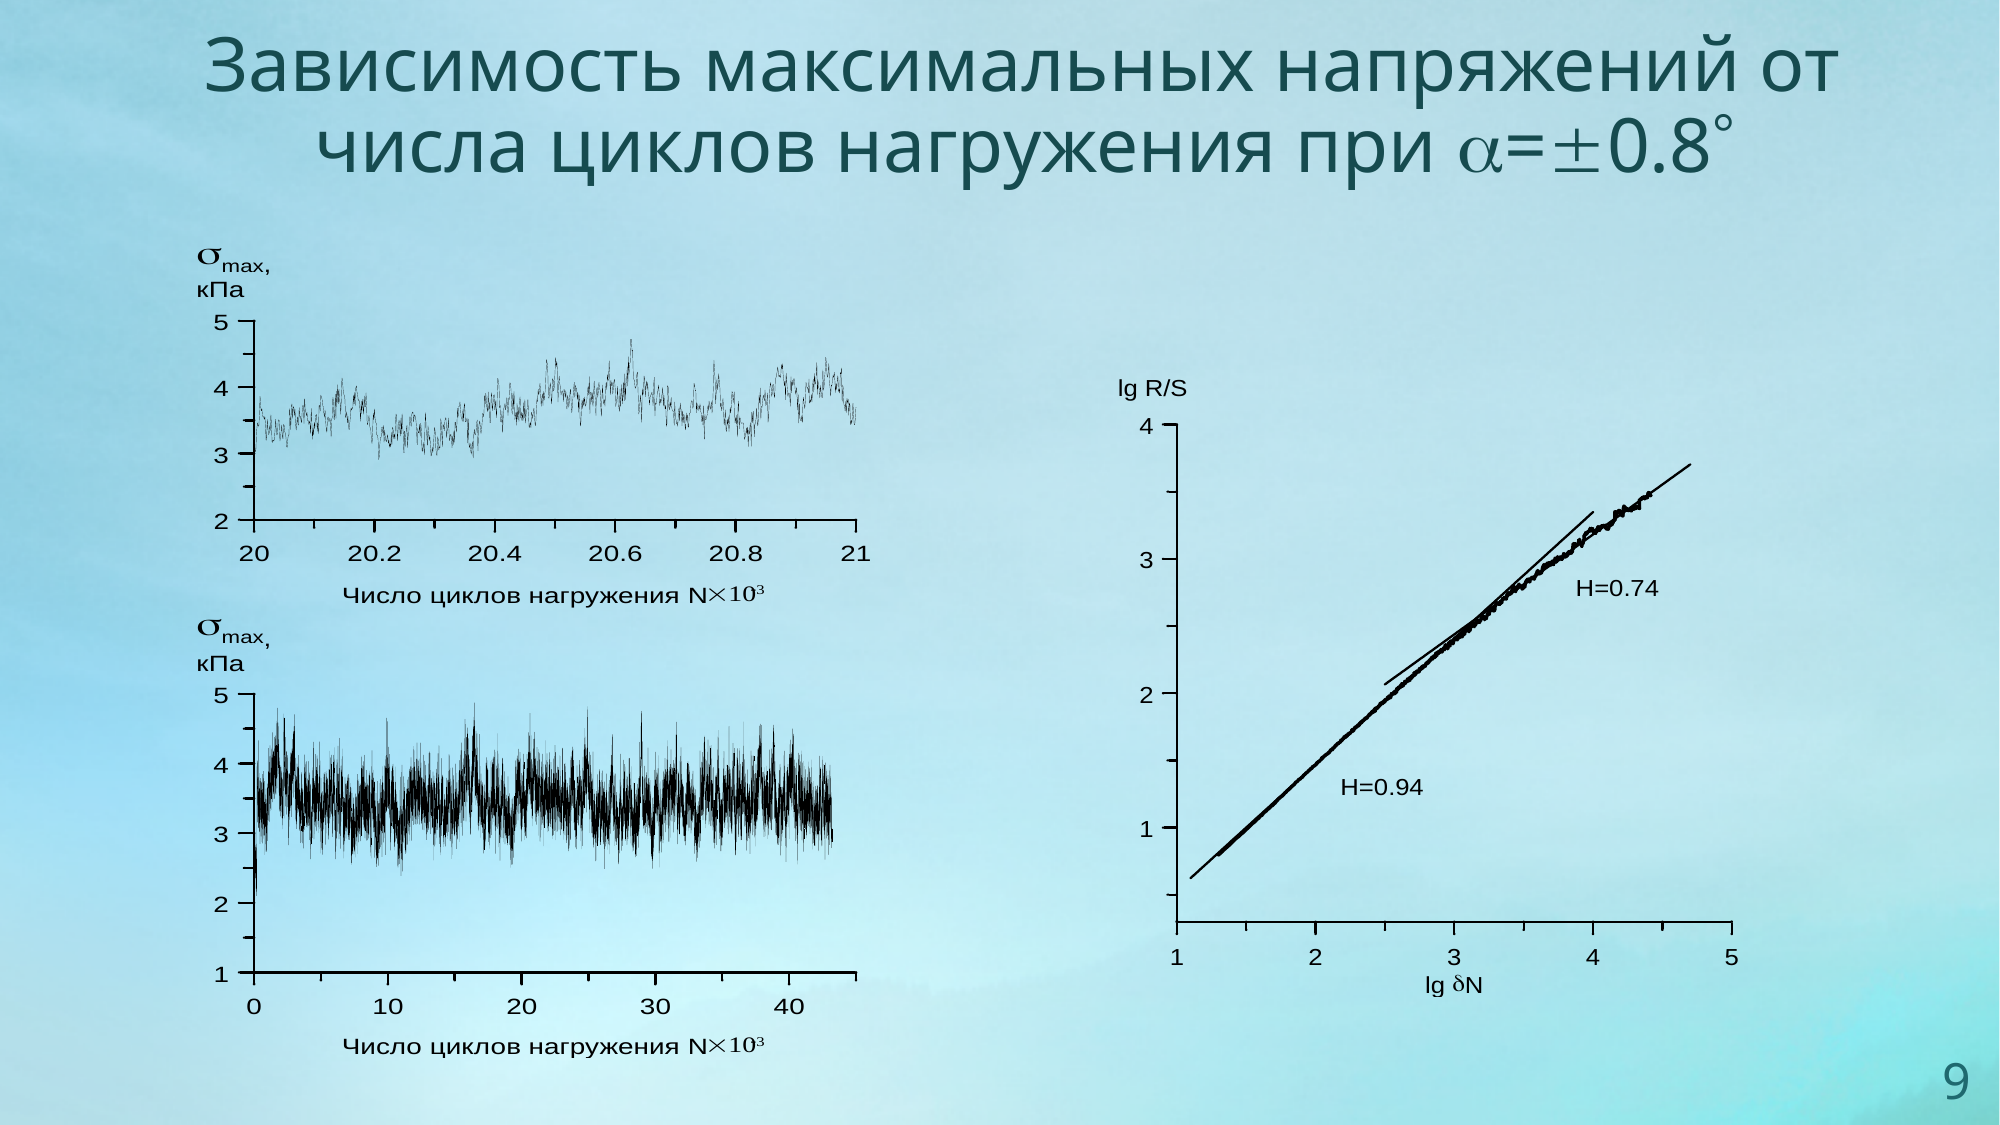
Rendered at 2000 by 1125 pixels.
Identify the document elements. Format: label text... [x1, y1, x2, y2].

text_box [1117, 373, 1739, 997]
slide_number 9 [1927, 1053, 1997, 1114]
picture [0, 0, 2000, 1125]
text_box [196, 231, 872, 1058]
text_box Зависимость максимальных напряжений от числа циклов нагружения при =0.8 [137, 19, 1910, 196]
